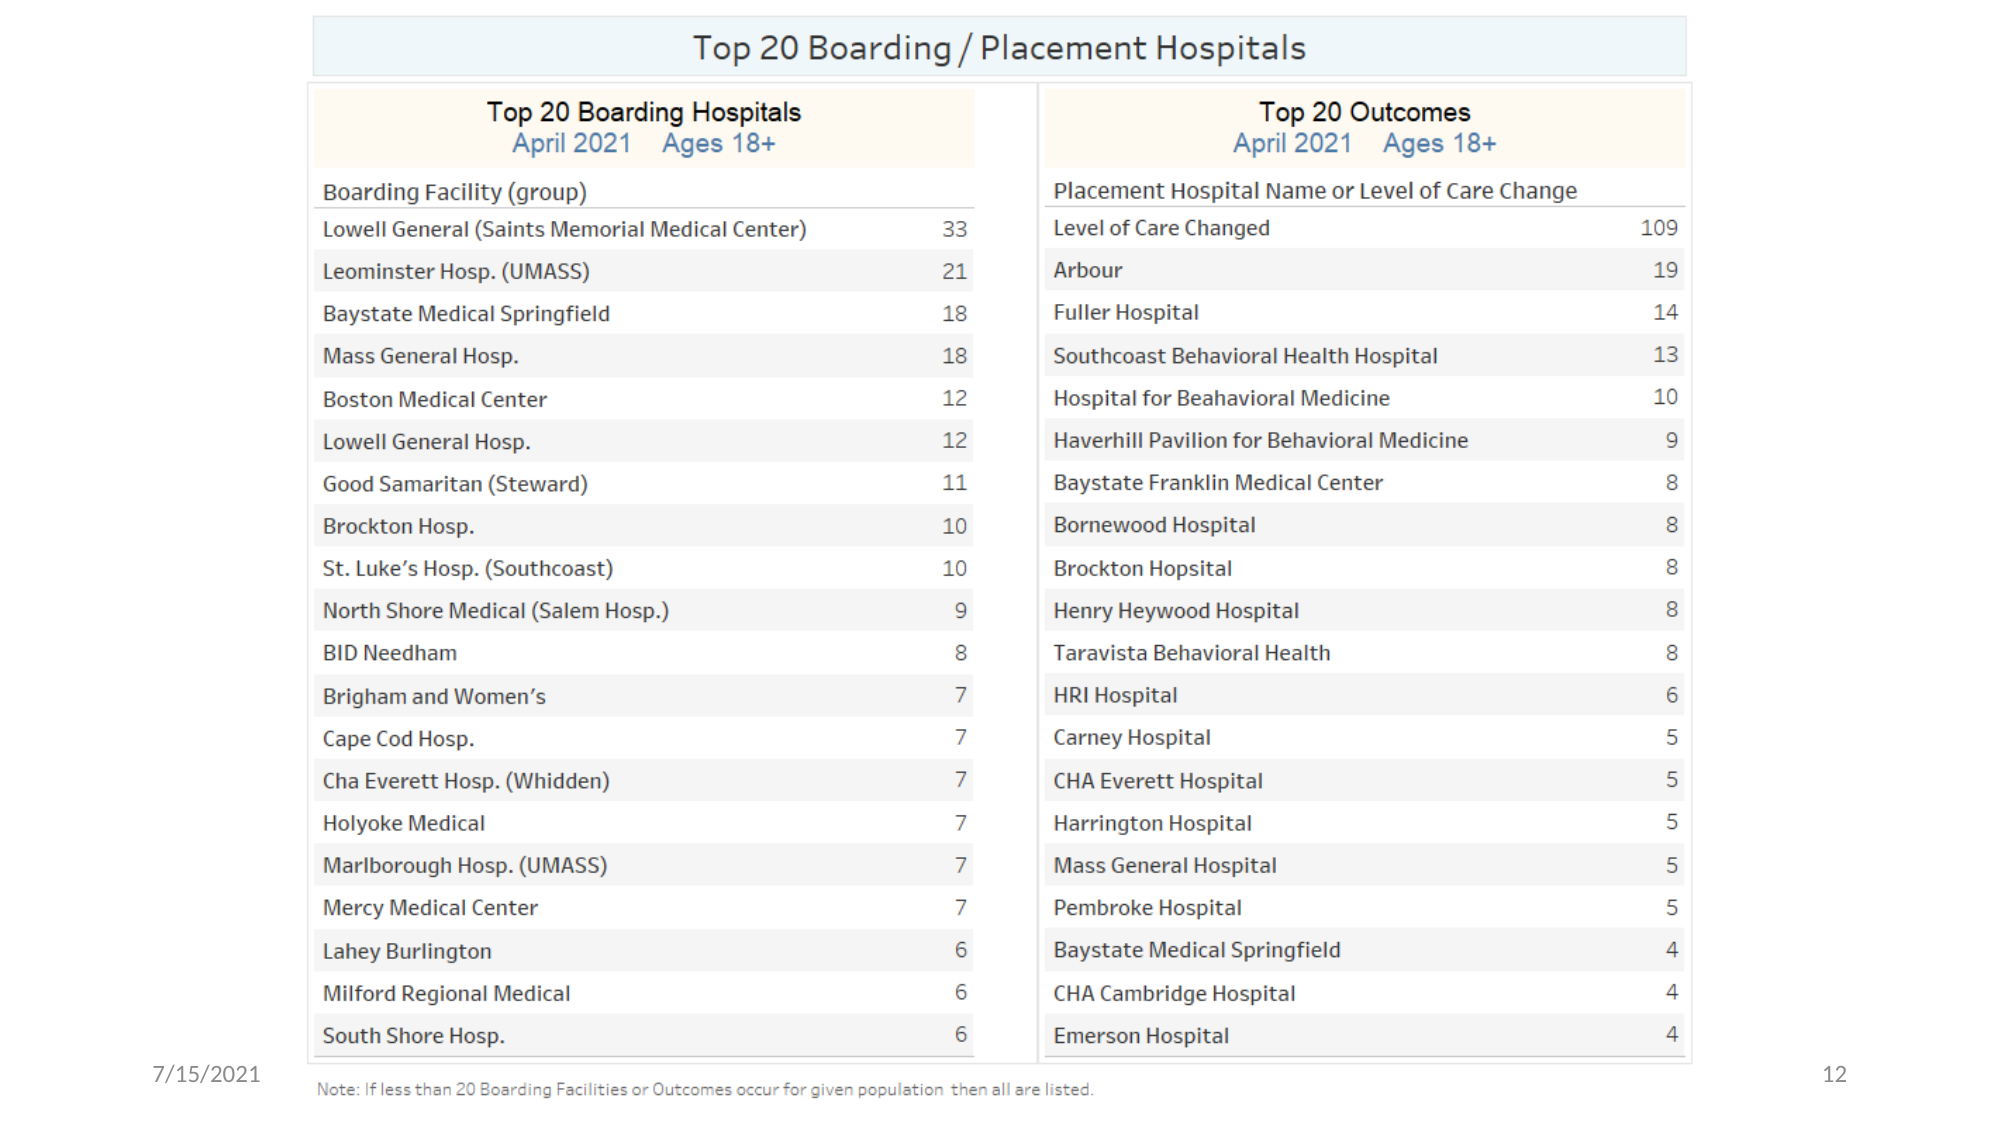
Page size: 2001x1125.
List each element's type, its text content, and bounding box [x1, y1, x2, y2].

slide_number 12 [1704, 1042, 1863, 1103]
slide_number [137, 1042, 296, 1103]
picture [296, 0, 1704, 1125]
